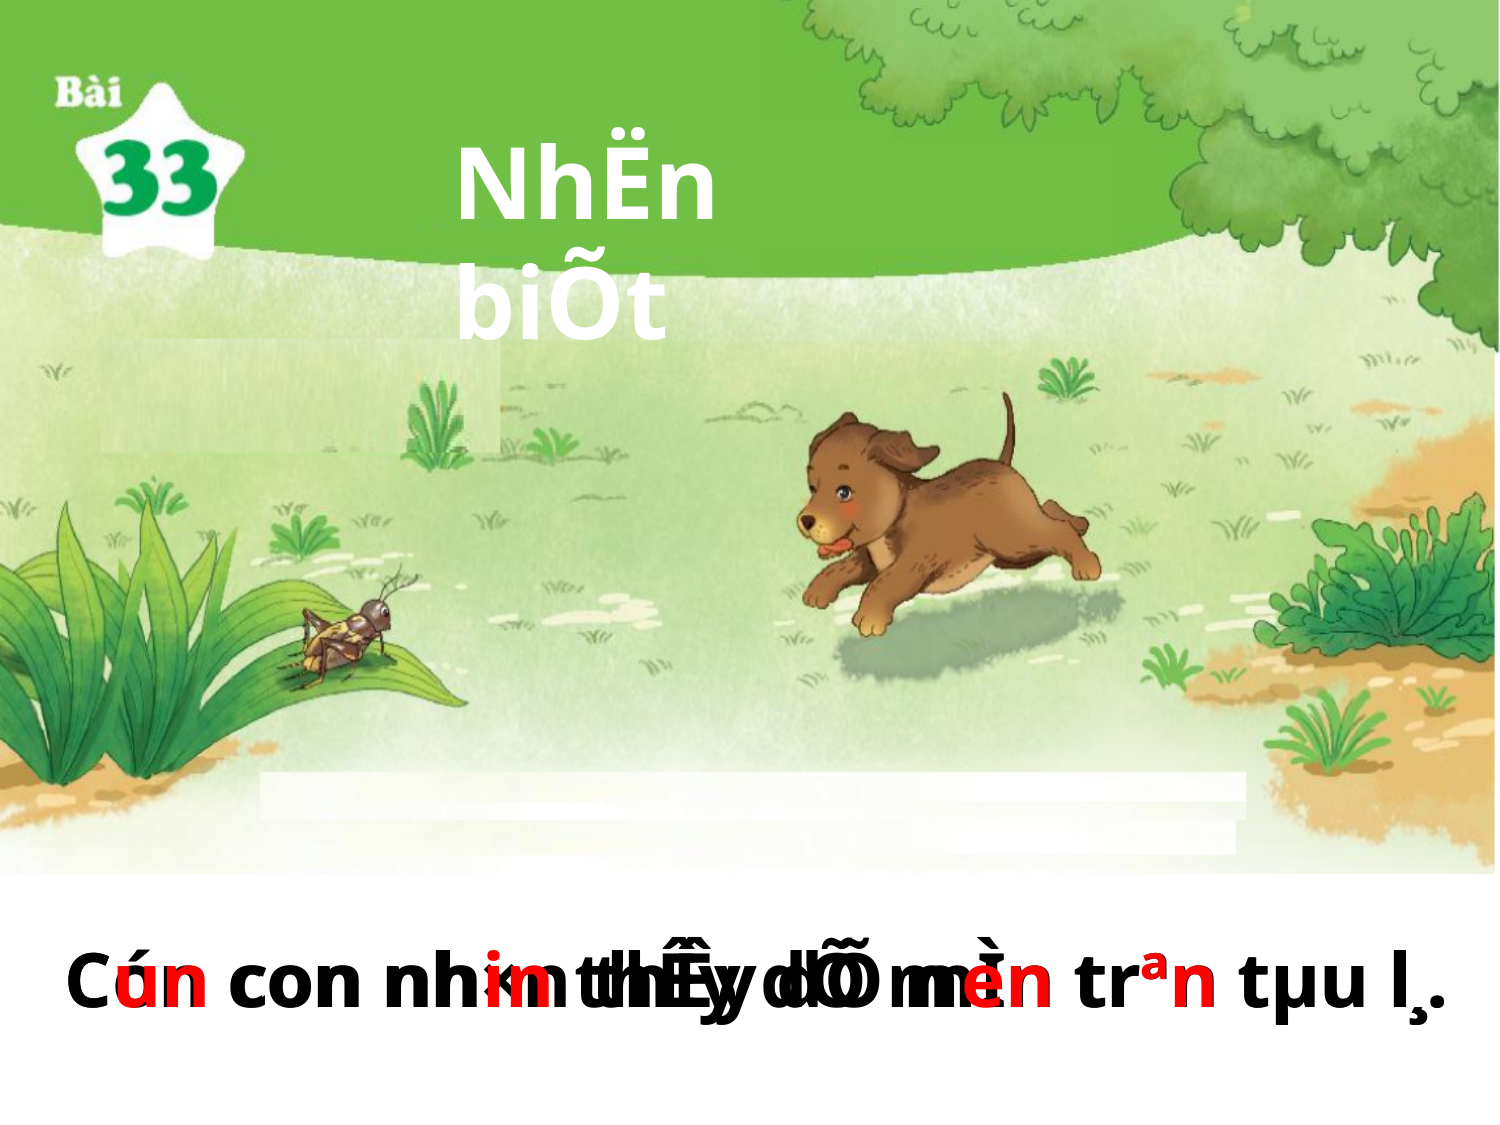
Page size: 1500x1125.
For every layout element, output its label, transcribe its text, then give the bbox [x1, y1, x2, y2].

picture [0, 0, 1500, 874]
text_box Cun con nhin thÊy dÕ men trªn tµu l¸. [49, 924, 1500, 1030]
